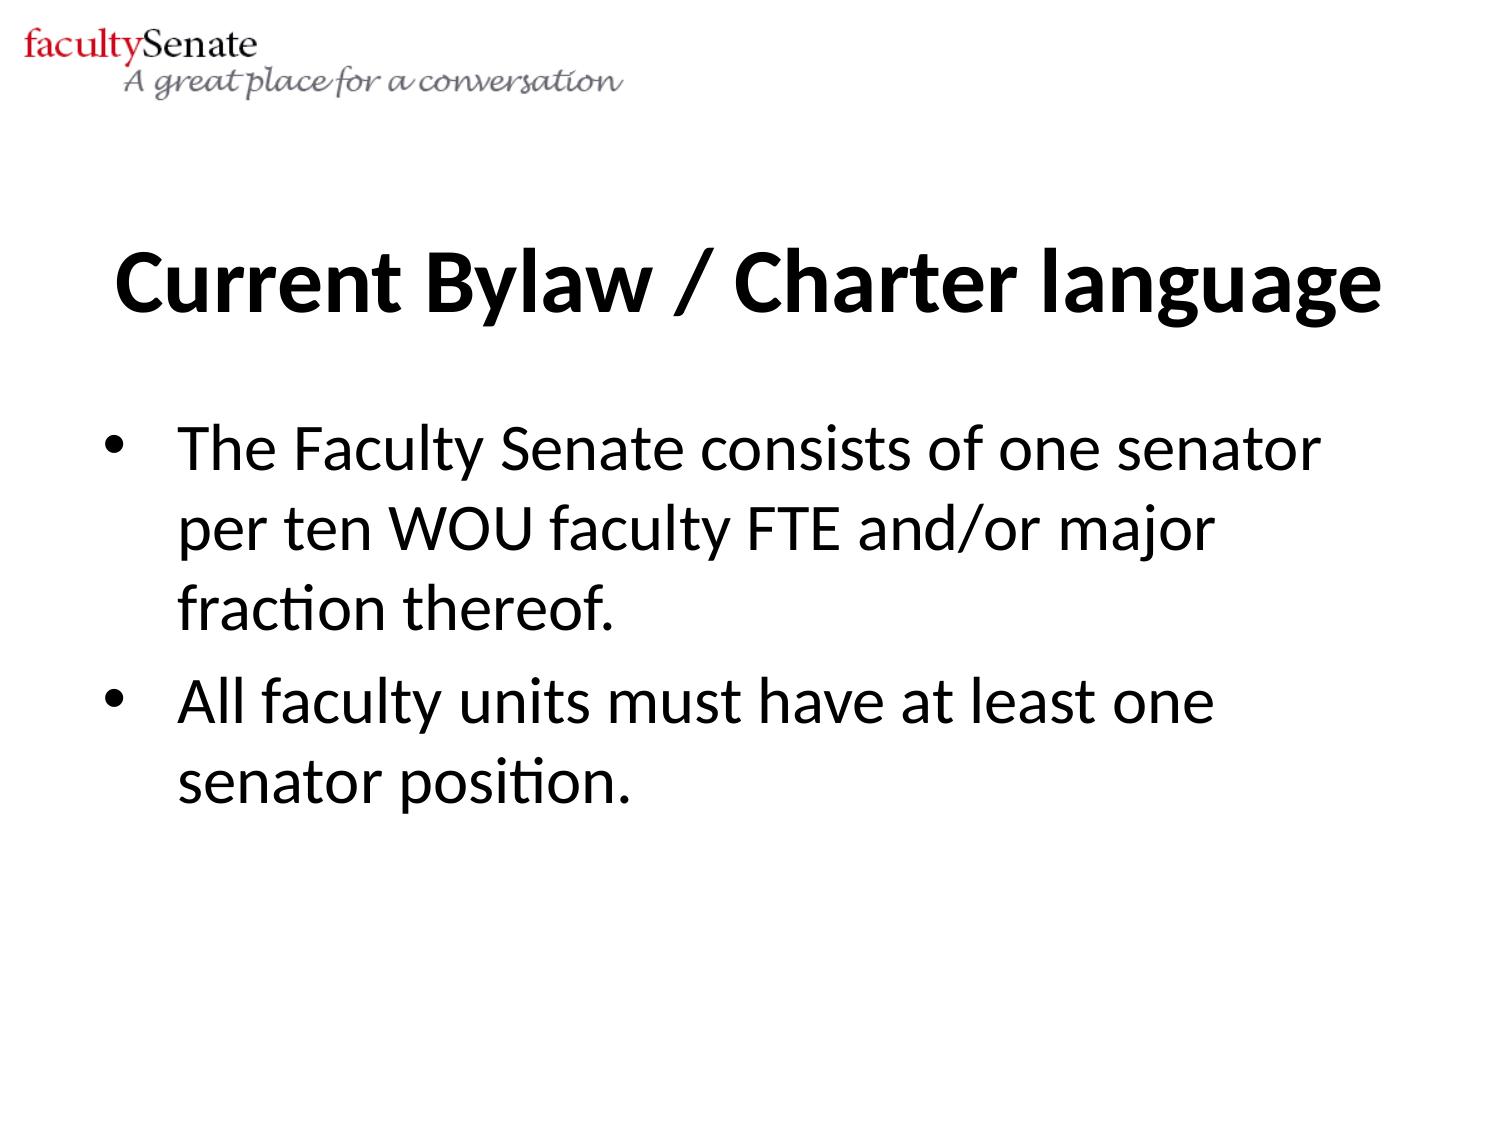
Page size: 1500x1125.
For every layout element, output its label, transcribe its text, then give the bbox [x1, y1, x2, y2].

subtitle The Faculty Senate consists of one senator per ten WOU faculty FTE and/or major fraction thereof. All faculty units must have at least one senator position. [87, 396, 1438, 1064]
picture [24, 24, 625, 113]
title Current Bylaw / Charter language [94, 174, 1406, 378]
